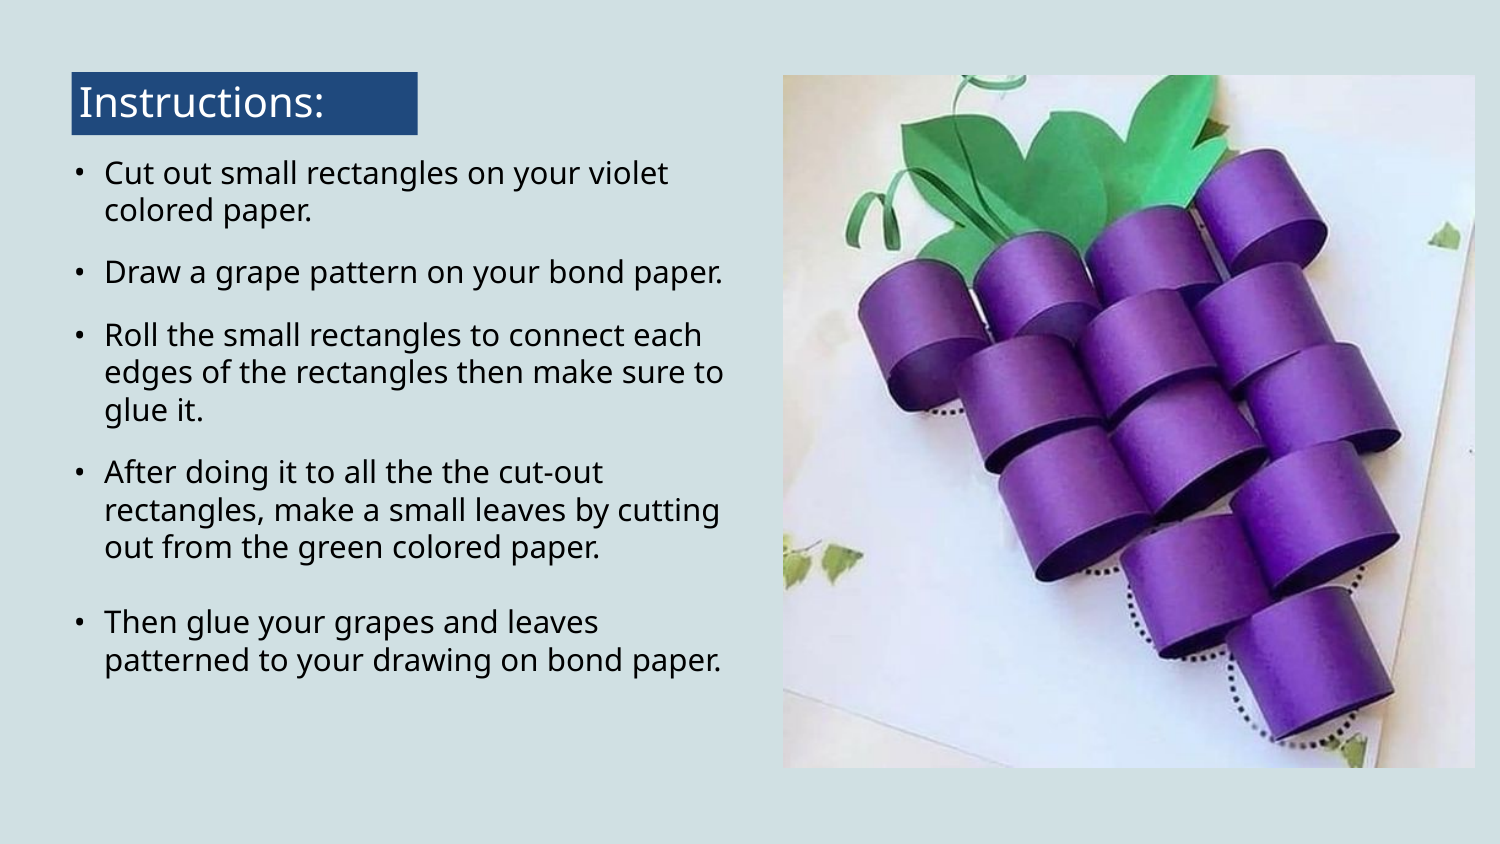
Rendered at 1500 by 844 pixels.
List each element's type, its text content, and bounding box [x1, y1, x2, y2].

picture [782, 75, 1476, 768]
text_box Cut out small rectangles on your violet colored paper. Draw a grape pattern on your bond paper. Roll the small rectangles to connect each edges of the rectangles then make sure to glue it. After doing it to all the the cut-out rectangles, make a small leaves by cutting out from the green colored paper. Then glue your grapes and leaves patterned to your drawing on bond paper. [66, 152, 751, 678]
text_box Instructions: [71, 72, 418, 136]
